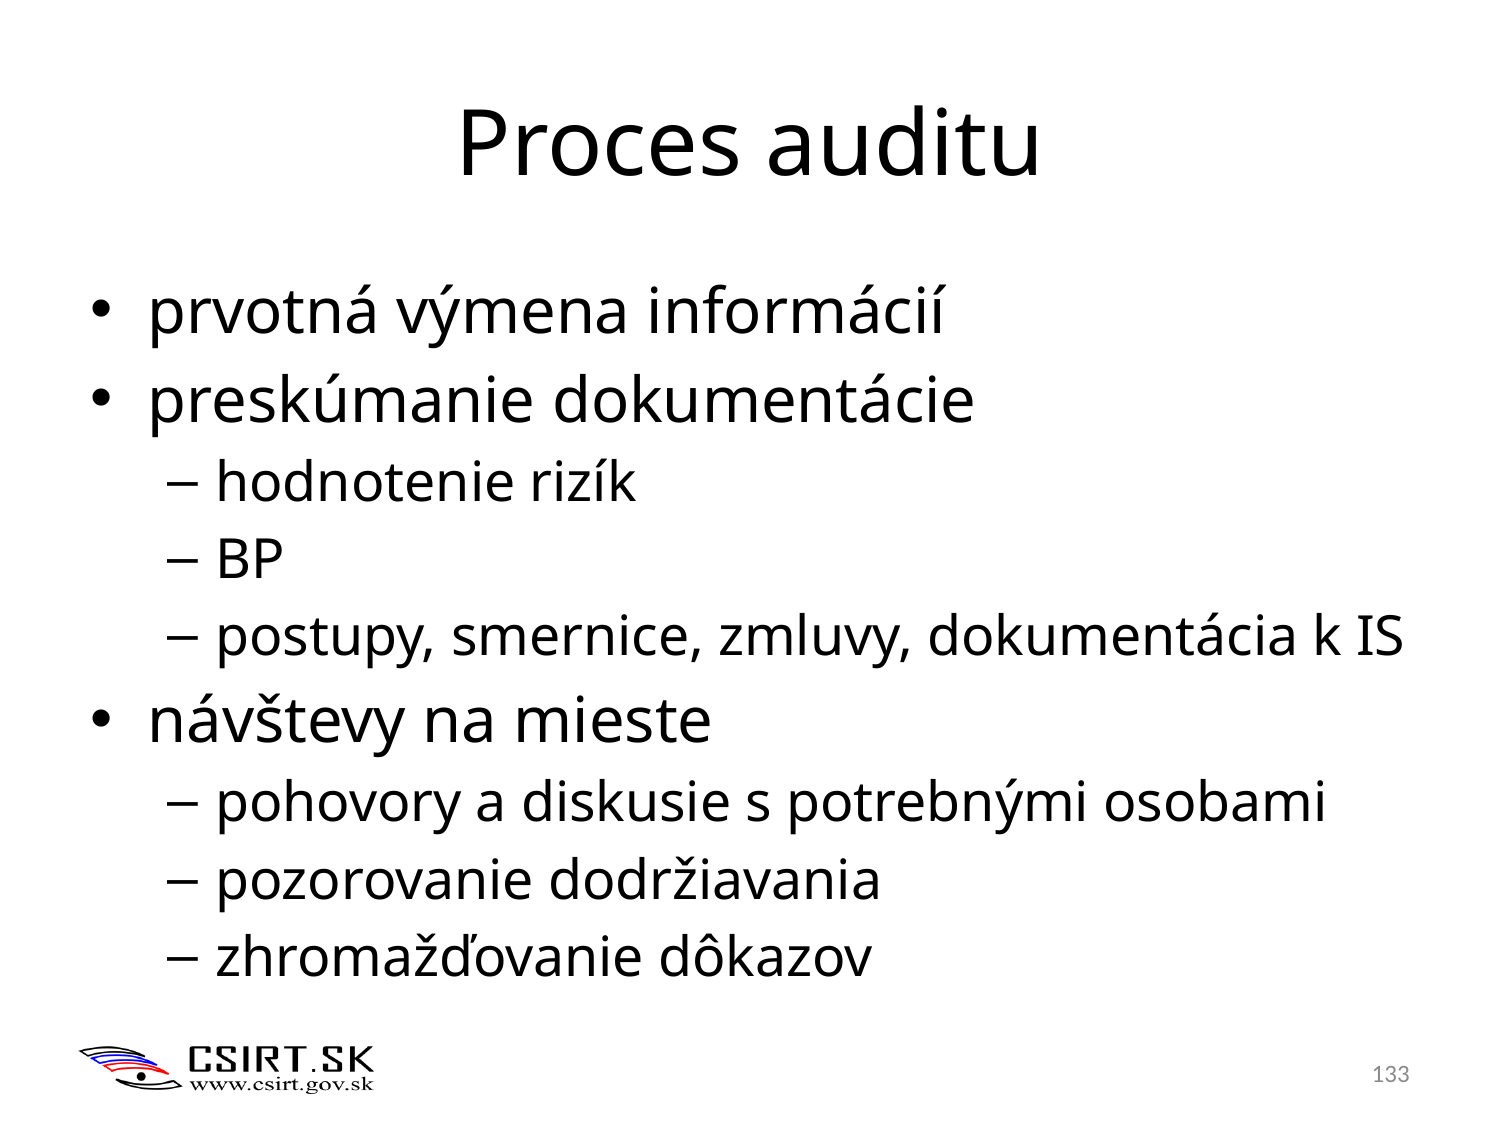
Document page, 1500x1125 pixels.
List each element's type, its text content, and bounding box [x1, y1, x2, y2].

picture [77, 1046, 374, 1095]
title Proces auditu [75, 45, 1425, 233]
list prvotná výmena informácií preskúmanie dokumentácie hodnotenie rizík BP postupy, smernice, zmluvy, dokumentácia k IS návštevy na mieste pohovory a diskusie s potrebnými osobami pozorovanie dodržiavania zhromažďovanie dôkazov [75, 262, 1425, 1005]
slide_number 133 [1074, 1042, 1425, 1103]
